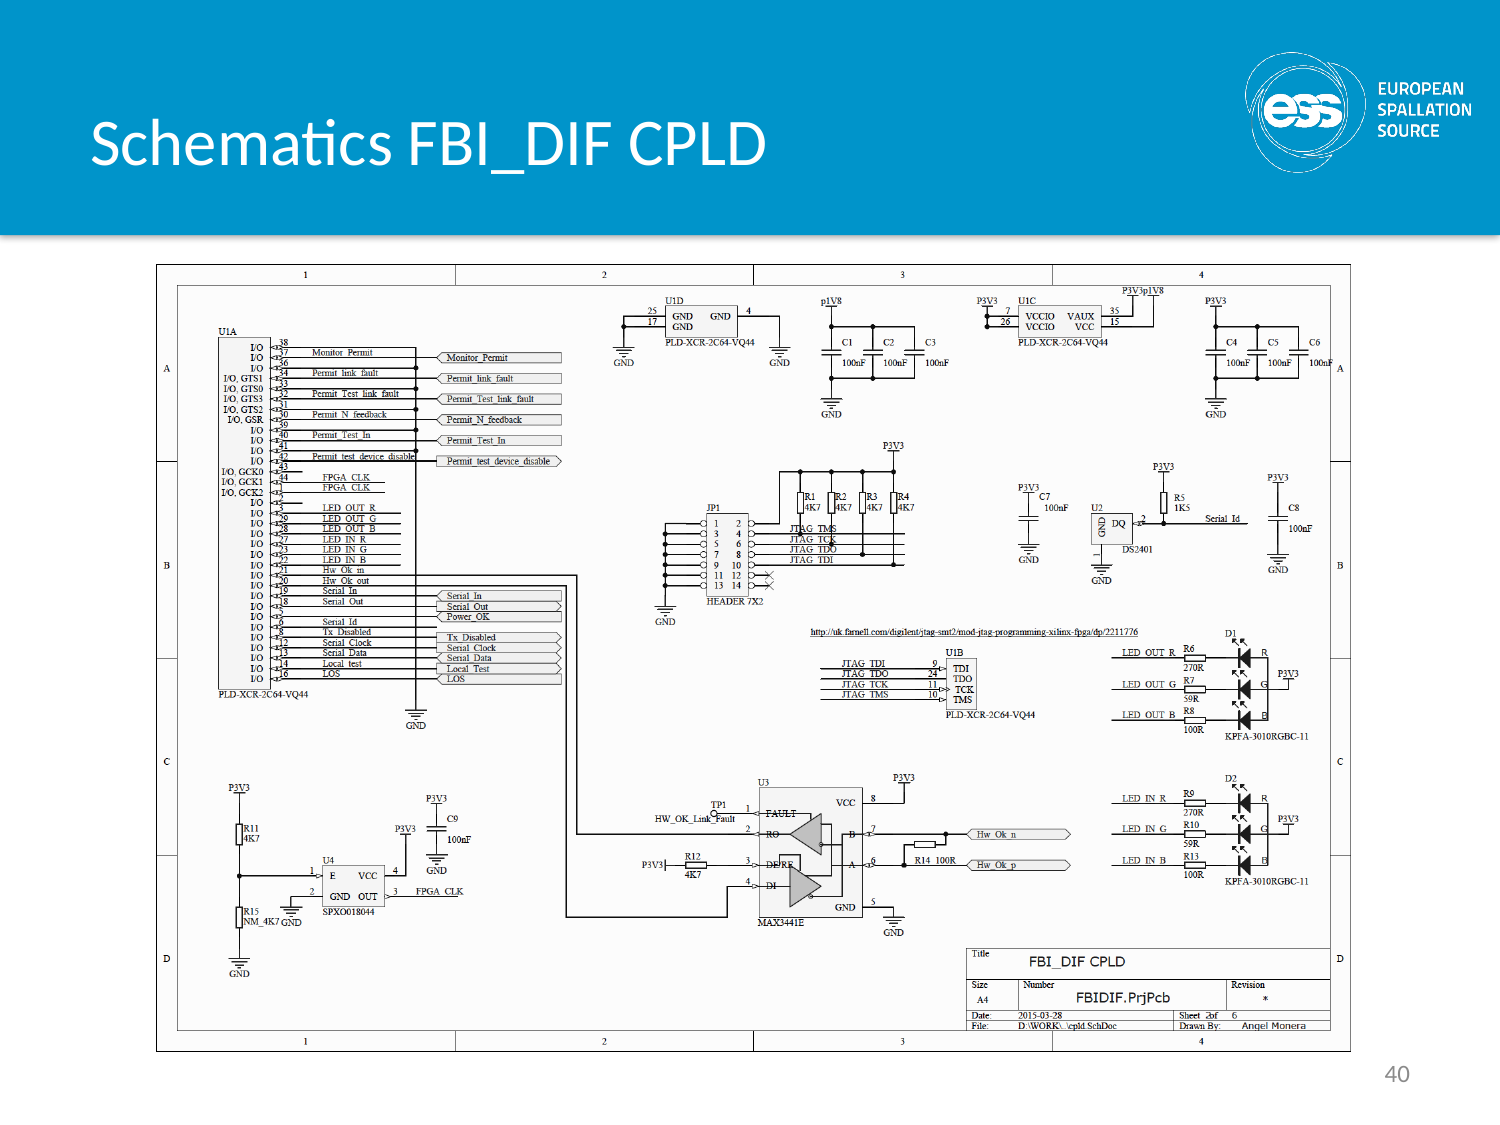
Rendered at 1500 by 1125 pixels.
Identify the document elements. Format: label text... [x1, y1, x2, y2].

title Schematics FBI_DIF CPLD [75, 45, 1247, 233]
picture [1379, 83, 1385, 94]
picture [1264, 94, 1342, 127]
picture [1423, 83, 1430, 94]
picture [1389, 104, 1393, 115]
picture [1422, 125, 1428, 134]
picture [1436, 104, 1444, 115]
picture [1409, 104, 1415, 115]
picture [1432, 125, 1438, 136]
picture [147, 255, 1359, 1076]
picture [1454, 83, 1458, 94]
picture [1418, 104, 1423, 115]
picture [1443, 86, 1450, 93]
slide_number 40 [1074, 1042, 1425, 1103]
picture [1398, 109, 1406, 115]
picture [1400, 83, 1407, 94]
